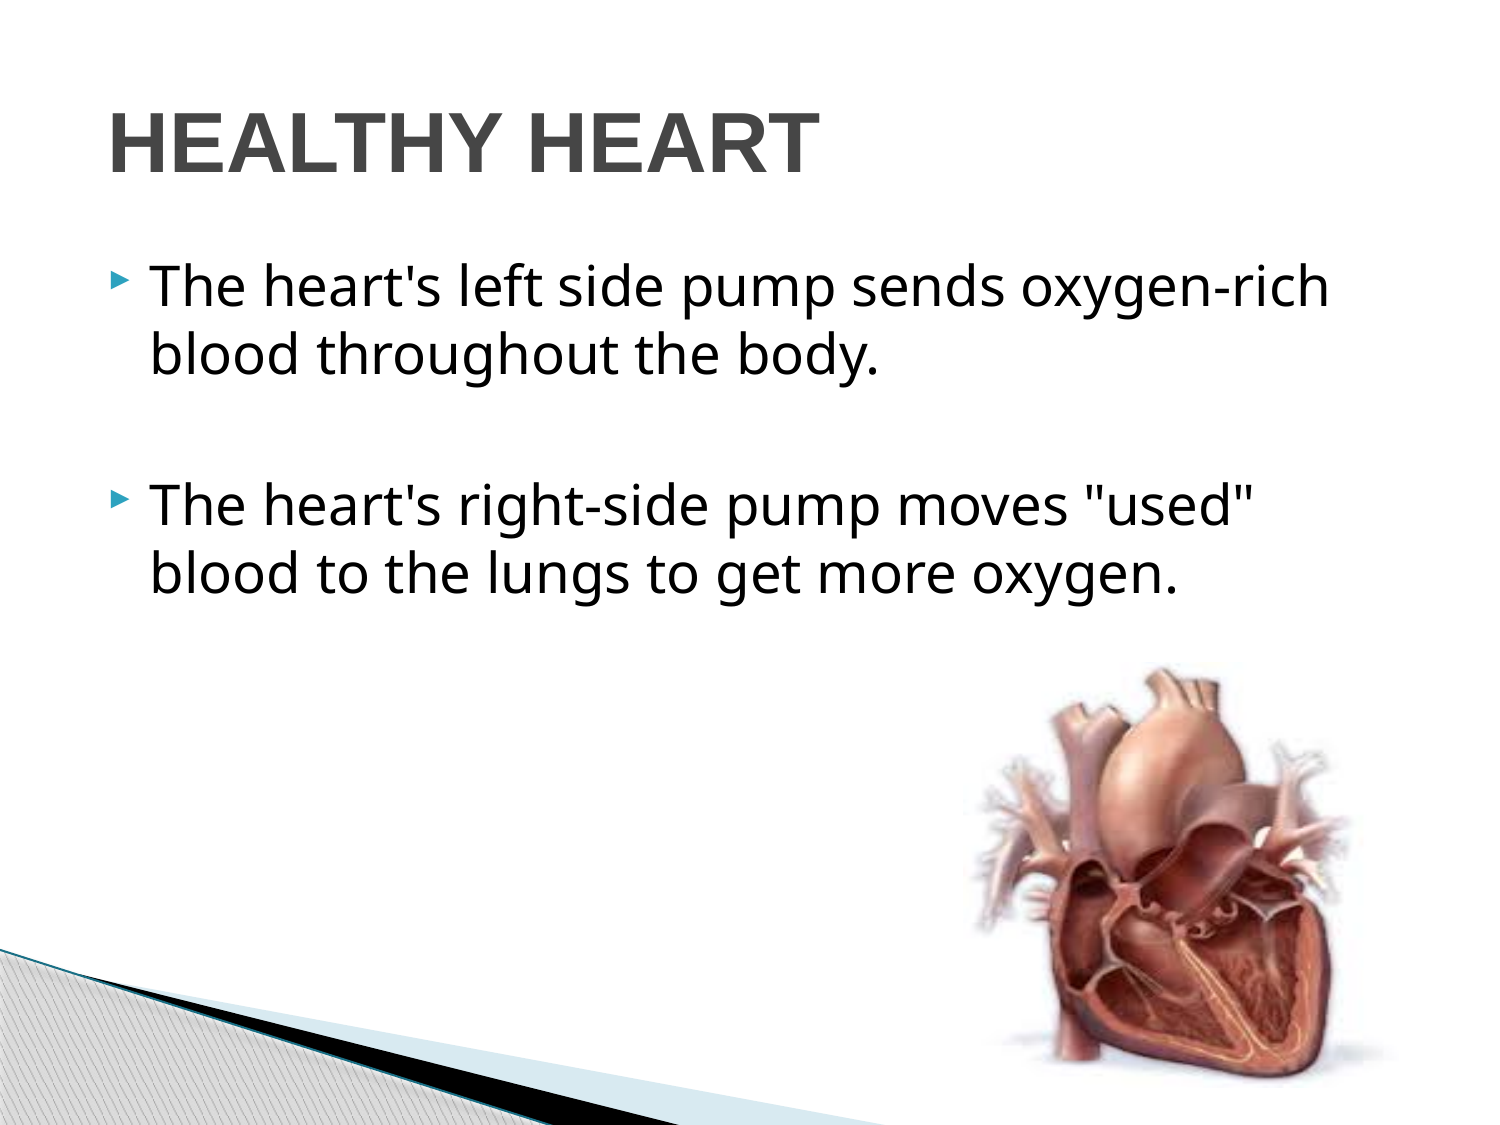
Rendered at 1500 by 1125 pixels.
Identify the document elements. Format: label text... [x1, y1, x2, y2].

title HEALTHY HEART [75, 45, 1425, 233]
list The heart's left side pump sends oxygen-rich blood throughout the body. The heart's right-side pump moves "used" blood to the lungs to get more oxygen. [75, 243, 1425, 986]
picture [963, 662, 1399, 1088]
